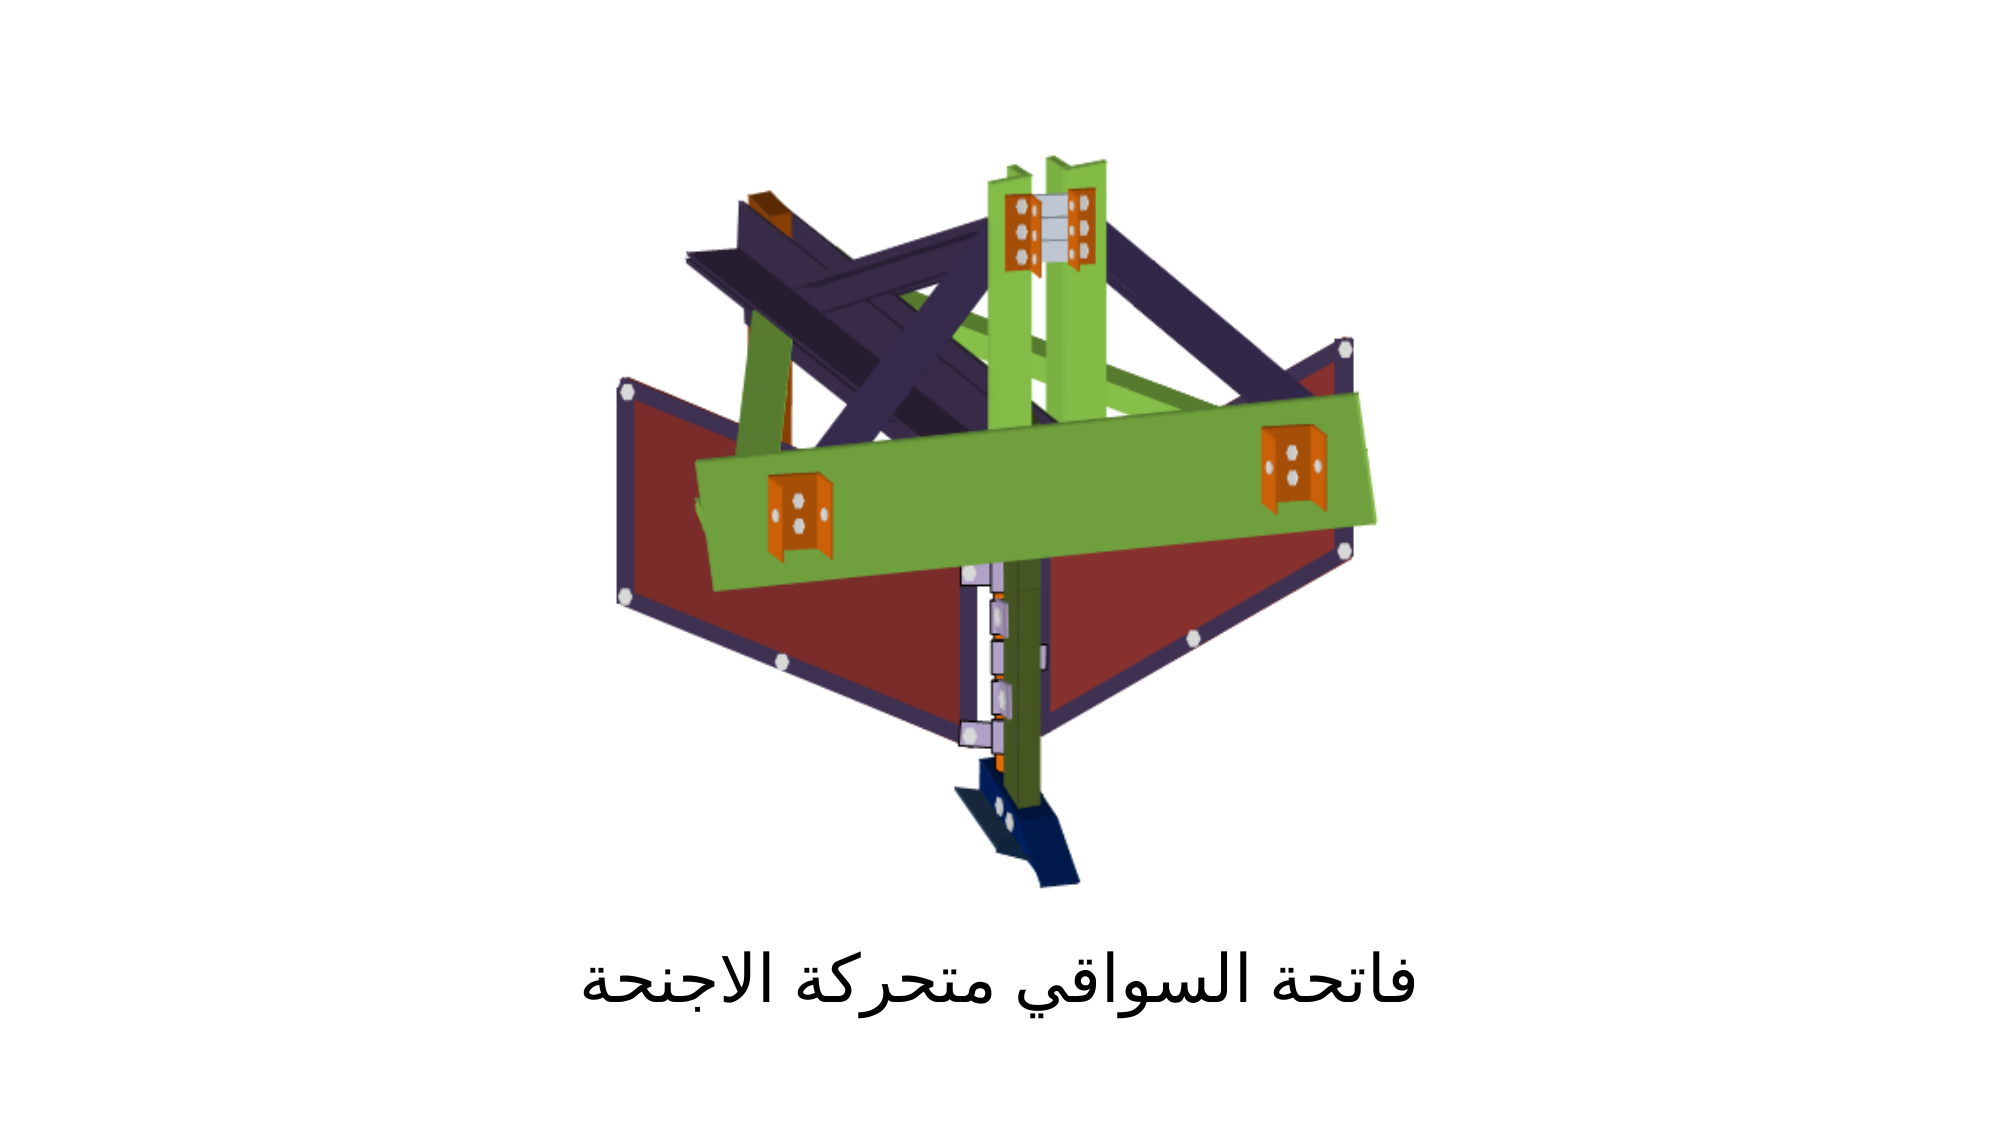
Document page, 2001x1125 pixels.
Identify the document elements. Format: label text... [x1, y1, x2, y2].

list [567, 95, 1433, 923]
title فاتحة السواقي متحركة الاجنحة [450, 893, 1550, 1069]
